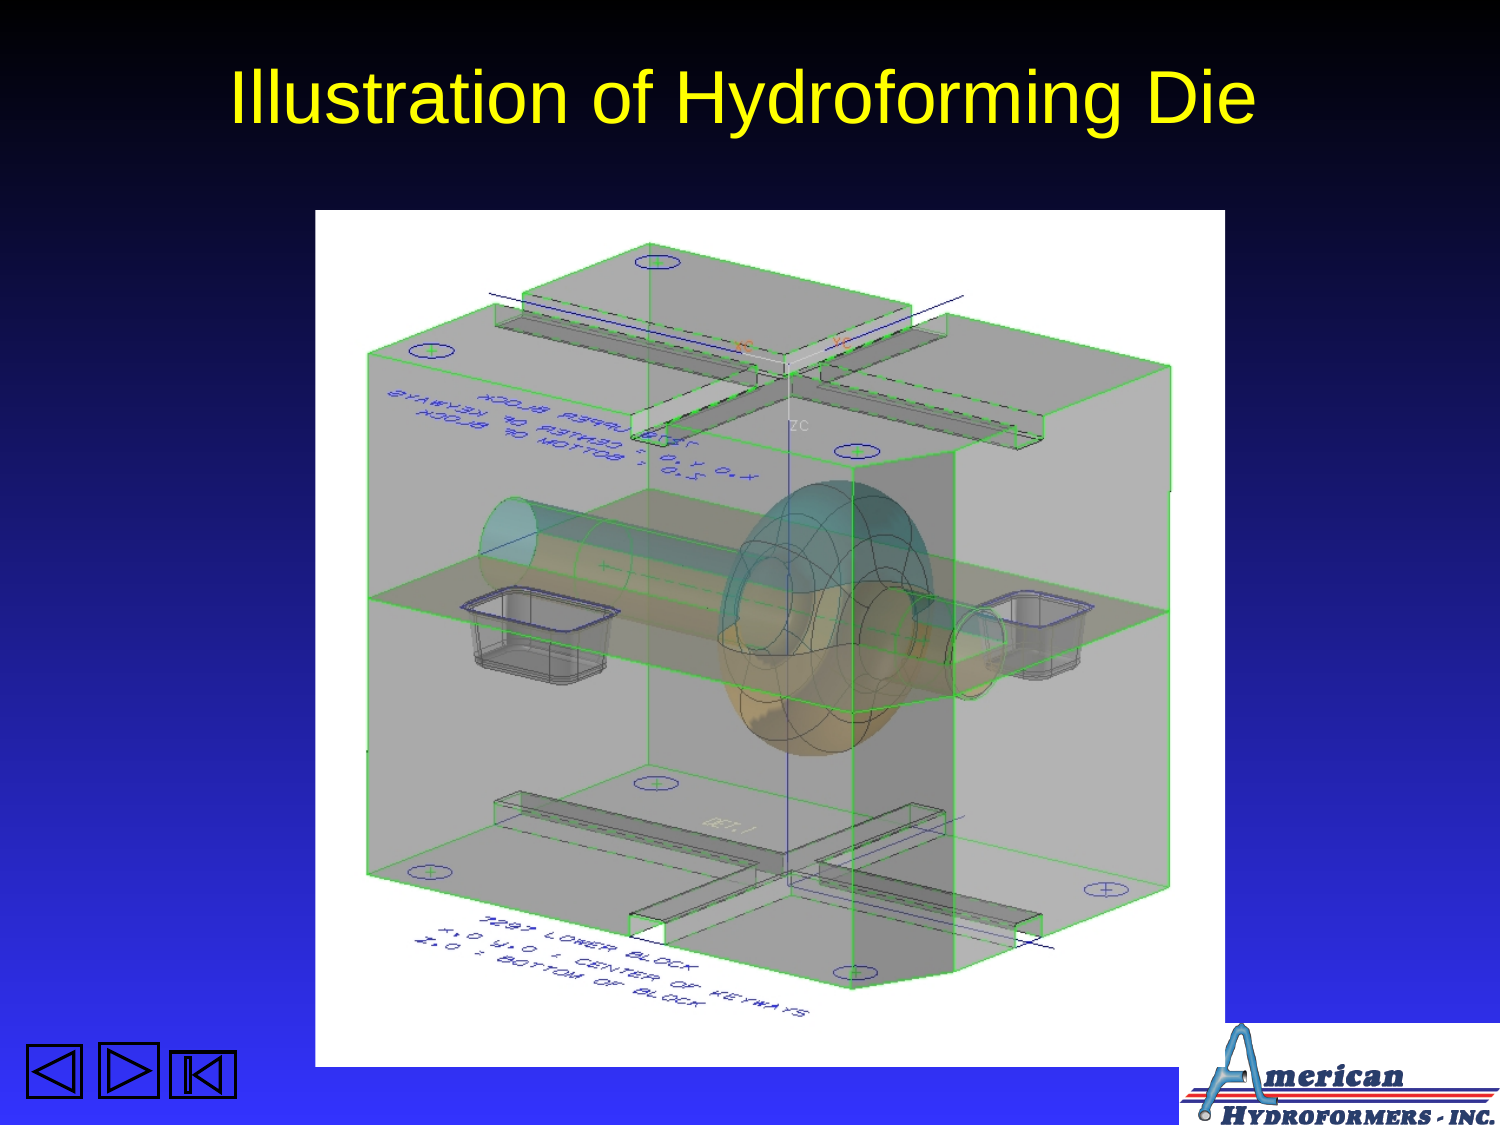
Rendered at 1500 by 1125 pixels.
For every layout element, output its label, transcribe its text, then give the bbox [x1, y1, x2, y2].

picture [1179, 1023, 1500, 1125]
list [315, 210, 1226, 1067]
title Illustration of Hydroforming Die [68, 40, 1419, 229]
